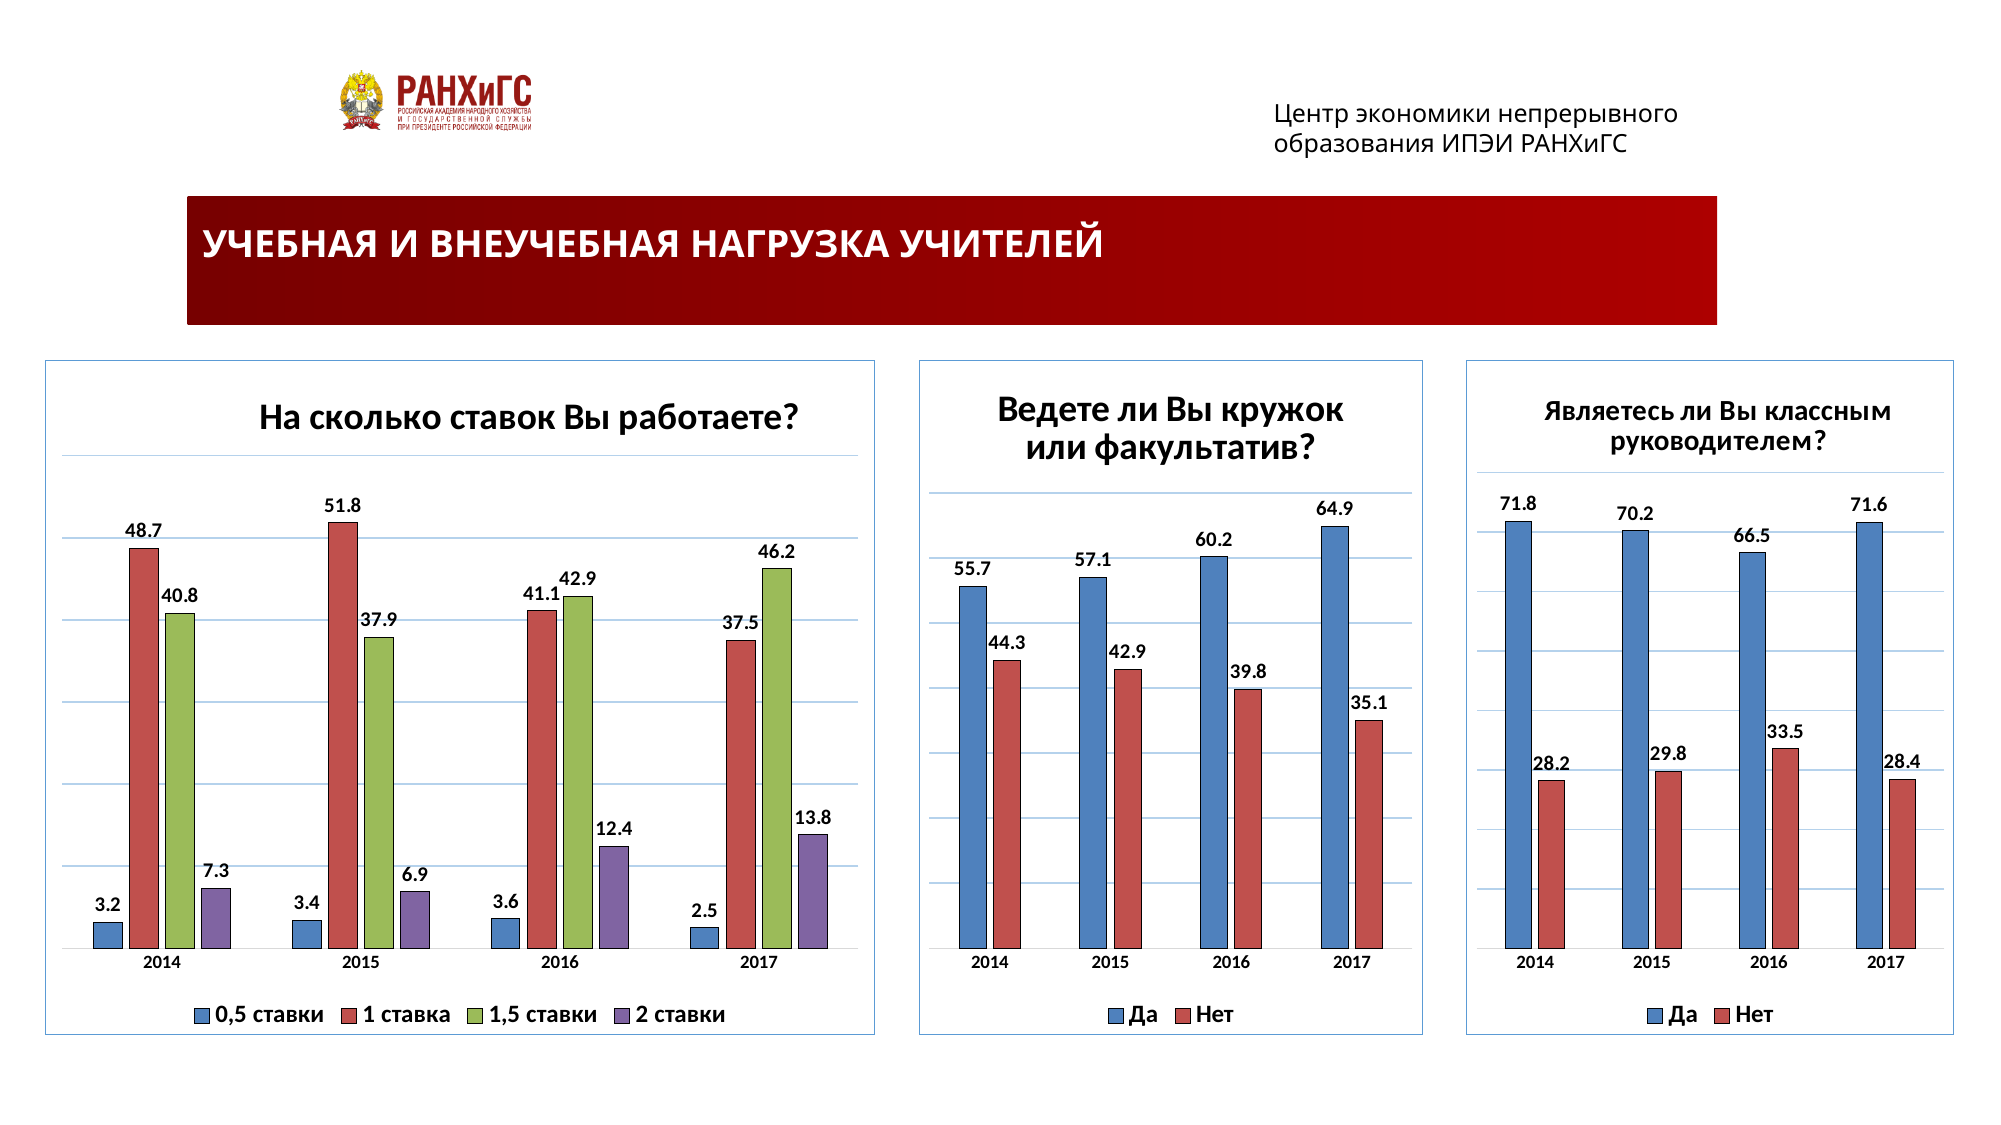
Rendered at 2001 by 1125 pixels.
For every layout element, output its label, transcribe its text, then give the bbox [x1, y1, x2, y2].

chart [1466, 360, 1954, 1035]
text_box [187, 196, 1718, 212]
chart [45, 360, 875, 1035]
picture [339, 70, 531, 131]
chart [919, 360, 1423, 1035]
text_box [187, 272, 1718, 325]
text_box Центр экономики непрерывного образования ИПЭИ РАНХиГС [1258, 90, 1718, 166]
text_box УЧЕБНАЯ И ВНЕУЧЕБНАЯ НАГРУЗКА УЧИТЕЛЕЙ [187, 212, 1718, 272]
